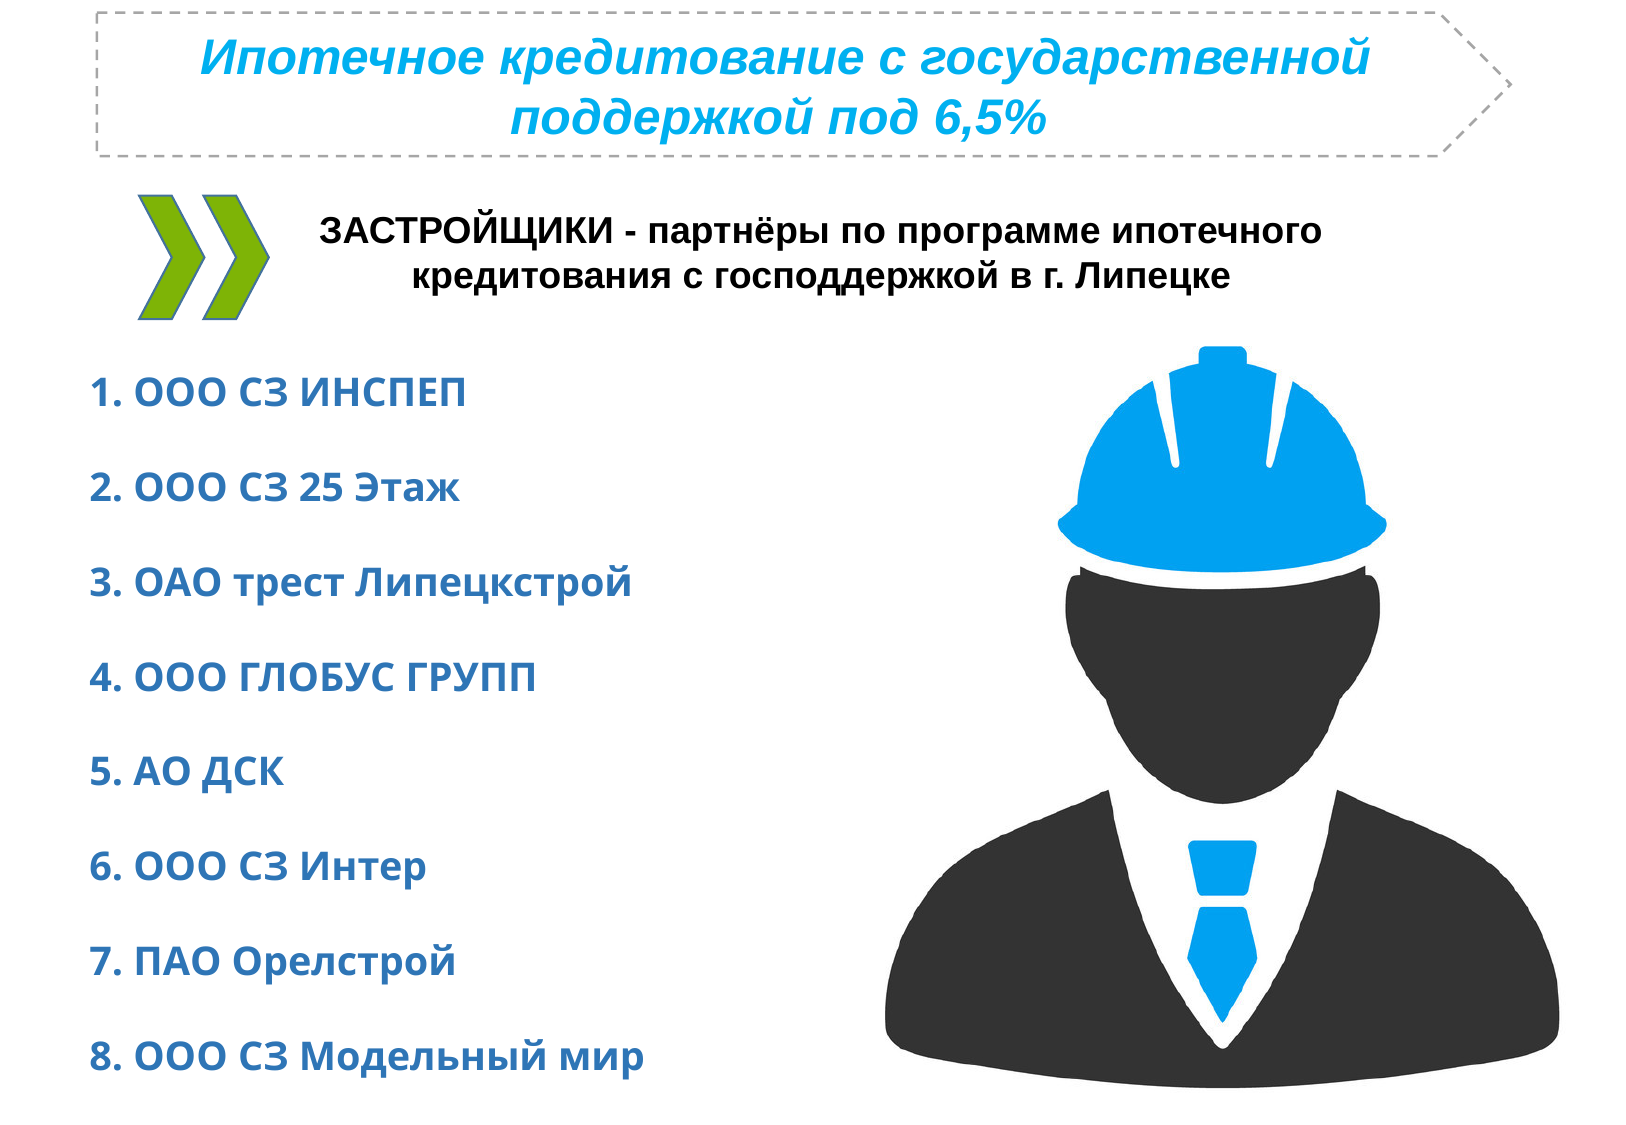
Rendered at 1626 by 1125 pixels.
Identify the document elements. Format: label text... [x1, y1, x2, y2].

text_box Ипотечное кредитование с государственной поддержкой под 6,5% [95, 11, 1511, 158]
text_box [201, 194, 270, 321]
picture [885, 346, 1600, 1093]
text_box 1. ООО СЗ ИНСПЕП 2. ООО СЗ 25 Этаж 3. ОАО трест Липецкстрой 4. ООО ГЛОБУС ГРУПП 5. АО ДСК 6. ООО СЗ Интер 7. ПАО Орелстрой 8. ООО СЗ Модельный мир [74, 309, 746, 1125]
text_box [137, 194, 206, 321]
text_box ЗАСТРОЙЩИКИ - партнёры по программе ипотечного кредитования с господдержкой в г. Липецке [268, 198, 1374, 304]
